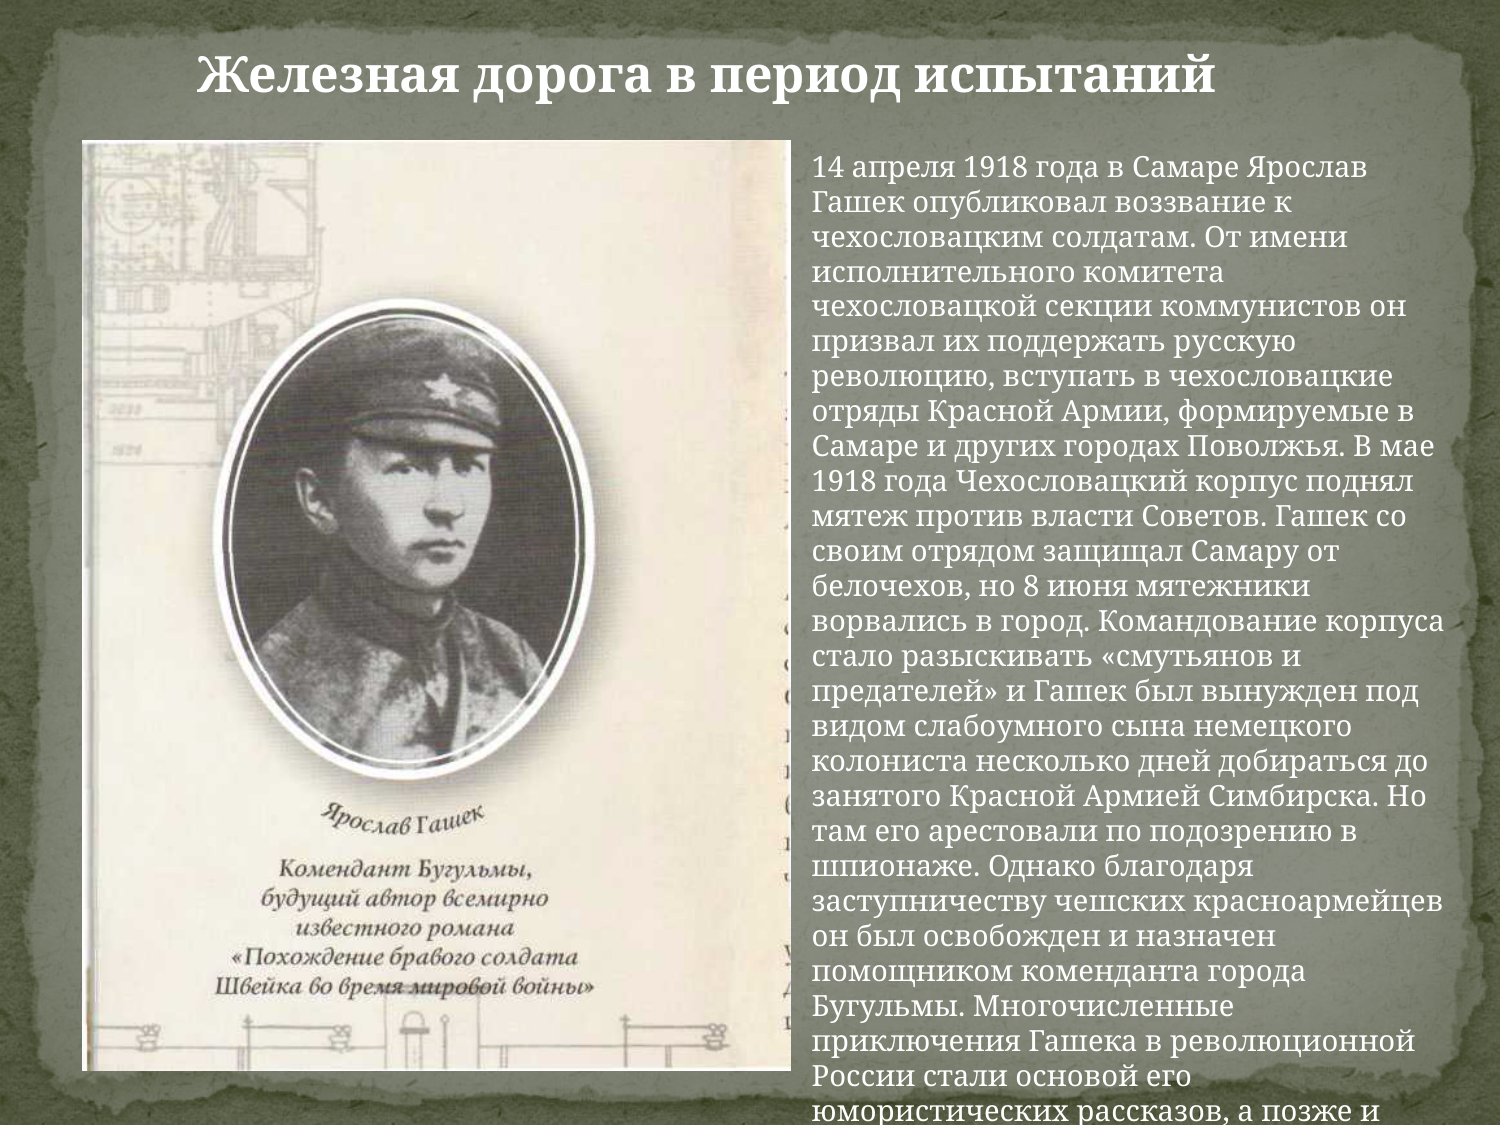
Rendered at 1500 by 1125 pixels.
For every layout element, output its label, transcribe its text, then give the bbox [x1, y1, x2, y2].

text_box 14 апреля 1918 года в Самаре Ярослав Гашек опубликовал воззвание к чехословацким солдатам. От имени исполнительного комитета чехословацкой секции коммунистов он призвал их поддержать русскую революцию, вступать в чехословацкие отряды Красной Армии, формируемые в Самаре и других городах Поволжья. В мае 1918 года Чехословацкий корпус поднял мятеж против власти Советов. Гашек со своим отрядом защищал Самару от белочехов, но 8 июня мятежники ворвались в город. Командование корпуса стало разыскивать «смутьянов и предателей» и Гашек был вынужден под видом слабоумного сына немецкого колониста несколько дней добираться до занятого Красной Армией Симбирска. Но там его арестовали по подозрению в шпионаже. Однако благодаря заступничеству чешских красноармейцев он был освобожден и назначен помощником коменданта города Бугульмы. Многочисленные приключения Гашека в революционной России стали основой его юмористических рассказов, а позже и книги о Швейке. [796, 140, 1465, 1125]
text_box Железная дорога в период испытаний [183, 35, 1231, 110]
picture [82, 140, 791, 1071]
